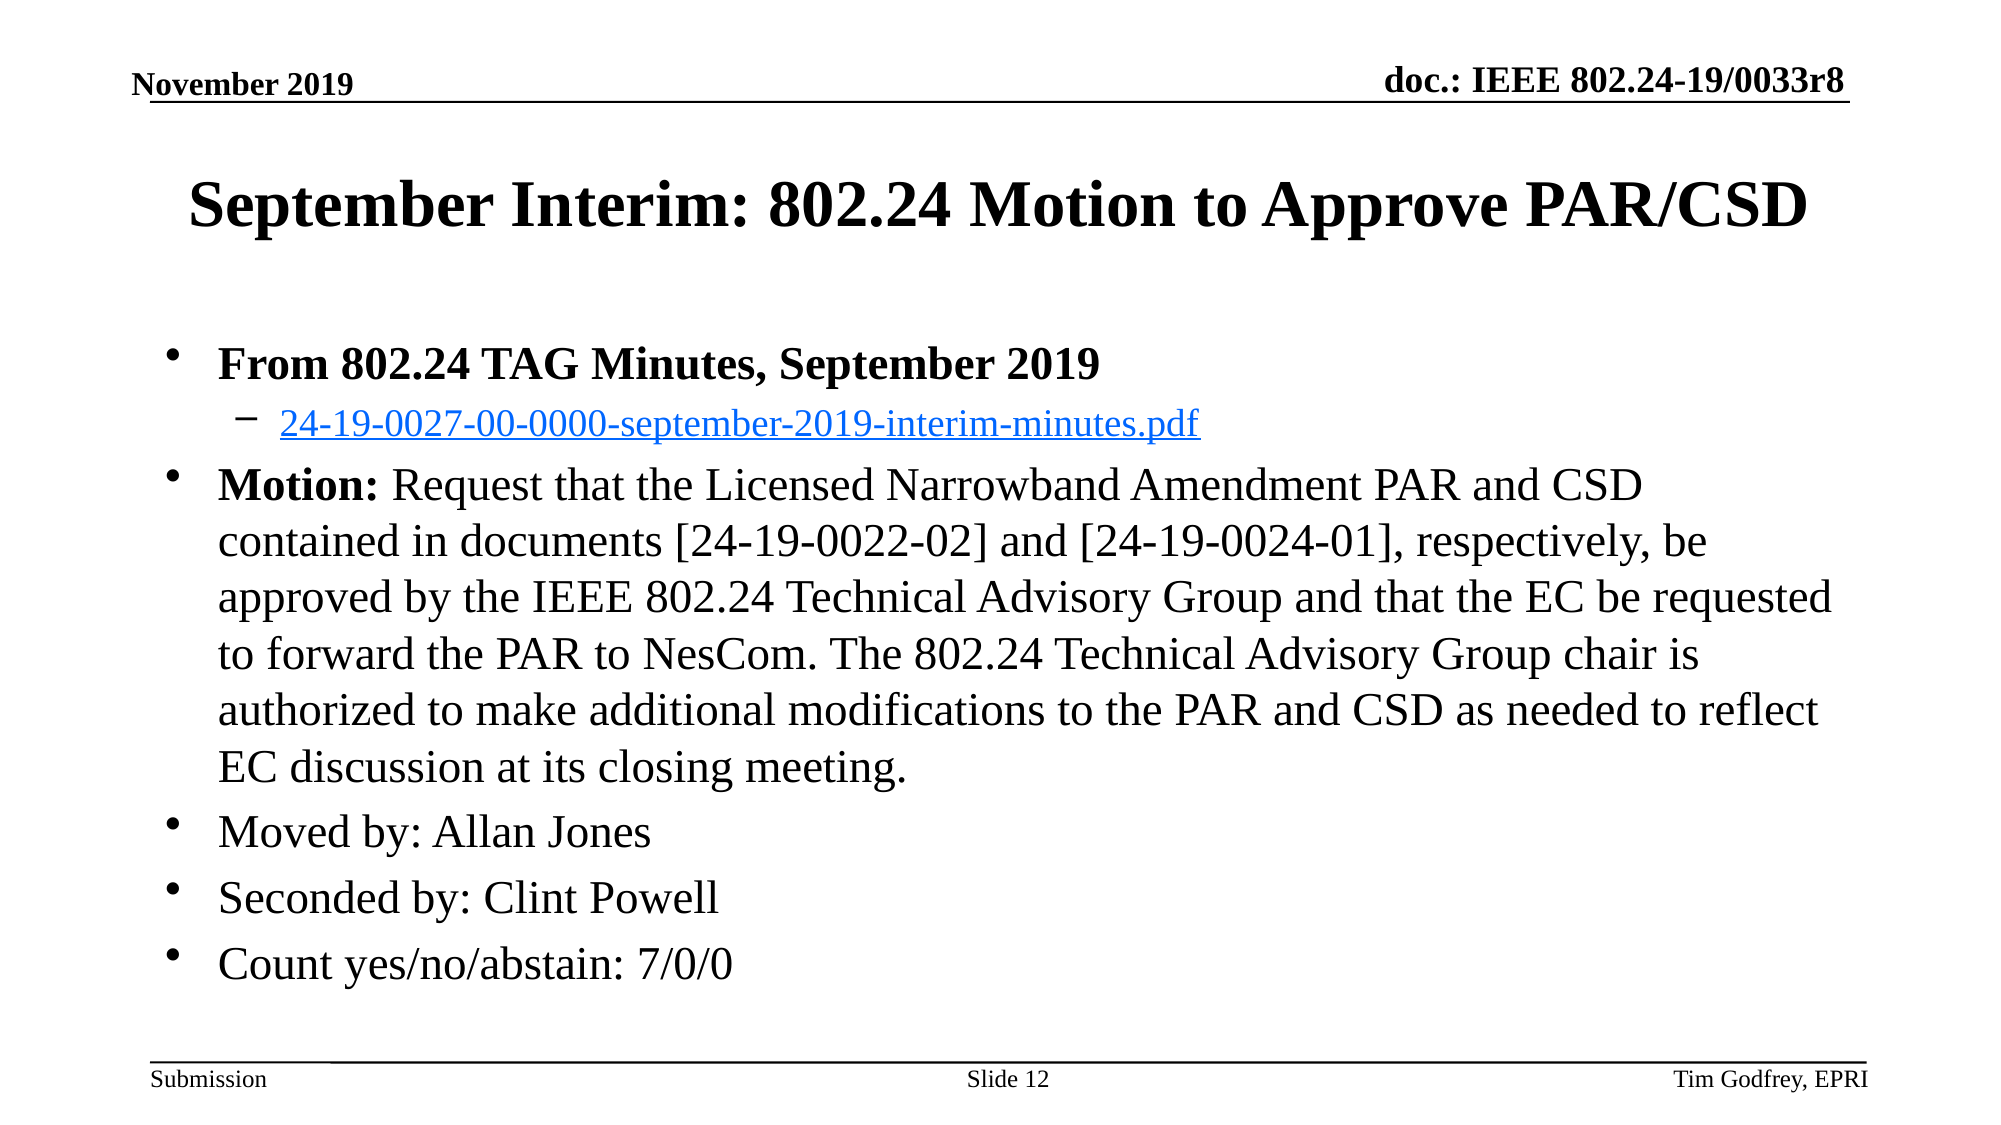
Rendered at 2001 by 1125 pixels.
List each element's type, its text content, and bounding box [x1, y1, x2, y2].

slide_number Slide 12 [964, 1061, 1053, 1093]
list From 802.24 TAG Minutes, September 2019 24-19-0027-00-0000-september-2019-interim-minutes.pdf Motion: Request that the Licensed Narrowband Amendment PAR and CSD contained in documents [24-19-0022-02] and [24-19-0024-01], respectively, be approved by the IEEE 802.24 Technical Advisory Group and that the EC be requested to forward the PAR to NesCom. The 802.24 Technical Advisory Group chair is authorized to make additional modifications to the PAR and CSD as needed to reflect EC discussion at its closing meeting. Moved by: Allan Jones Seconded by: Clint Powell Count yes/no/abstain: 7/0/0 [150, 324, 1850, 1000]
footer Tim Godfrey, EPRI [1670, 1061, 1869, 1093]
title September Interim: 802.24 Motion to Approve PAR/CSD [150, 112, 1850, 288]
